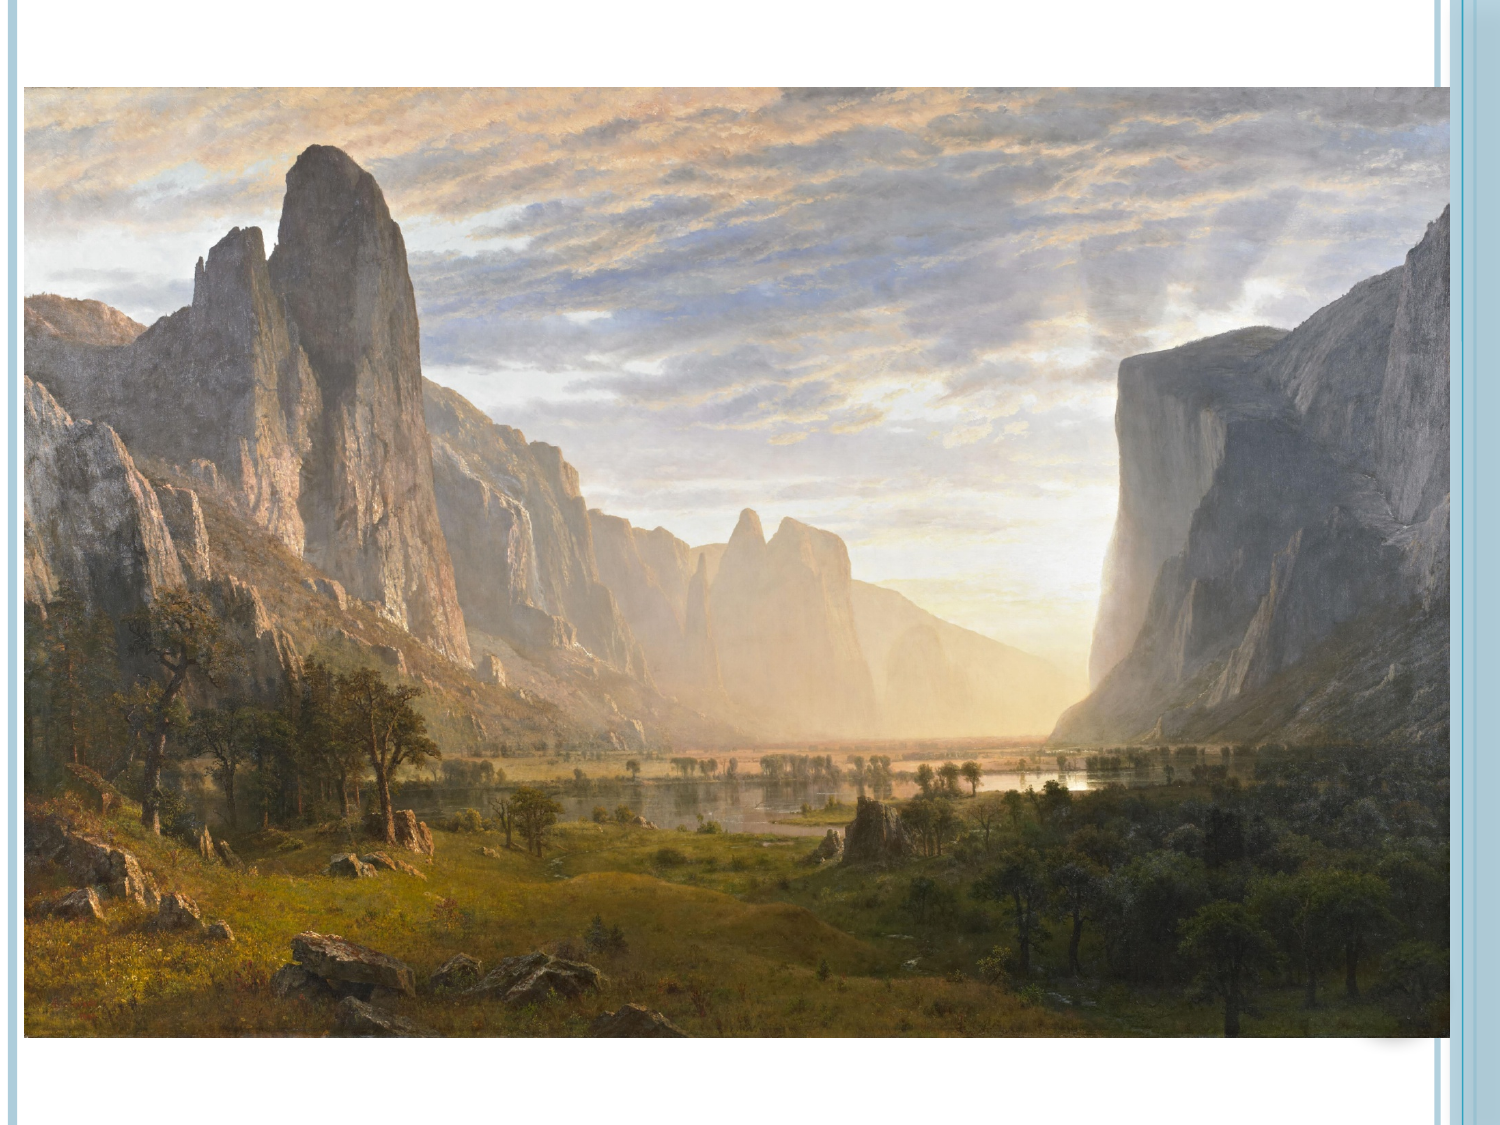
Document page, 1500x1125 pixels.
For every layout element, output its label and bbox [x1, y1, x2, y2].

picture [24, 87, 1450, 1038]
